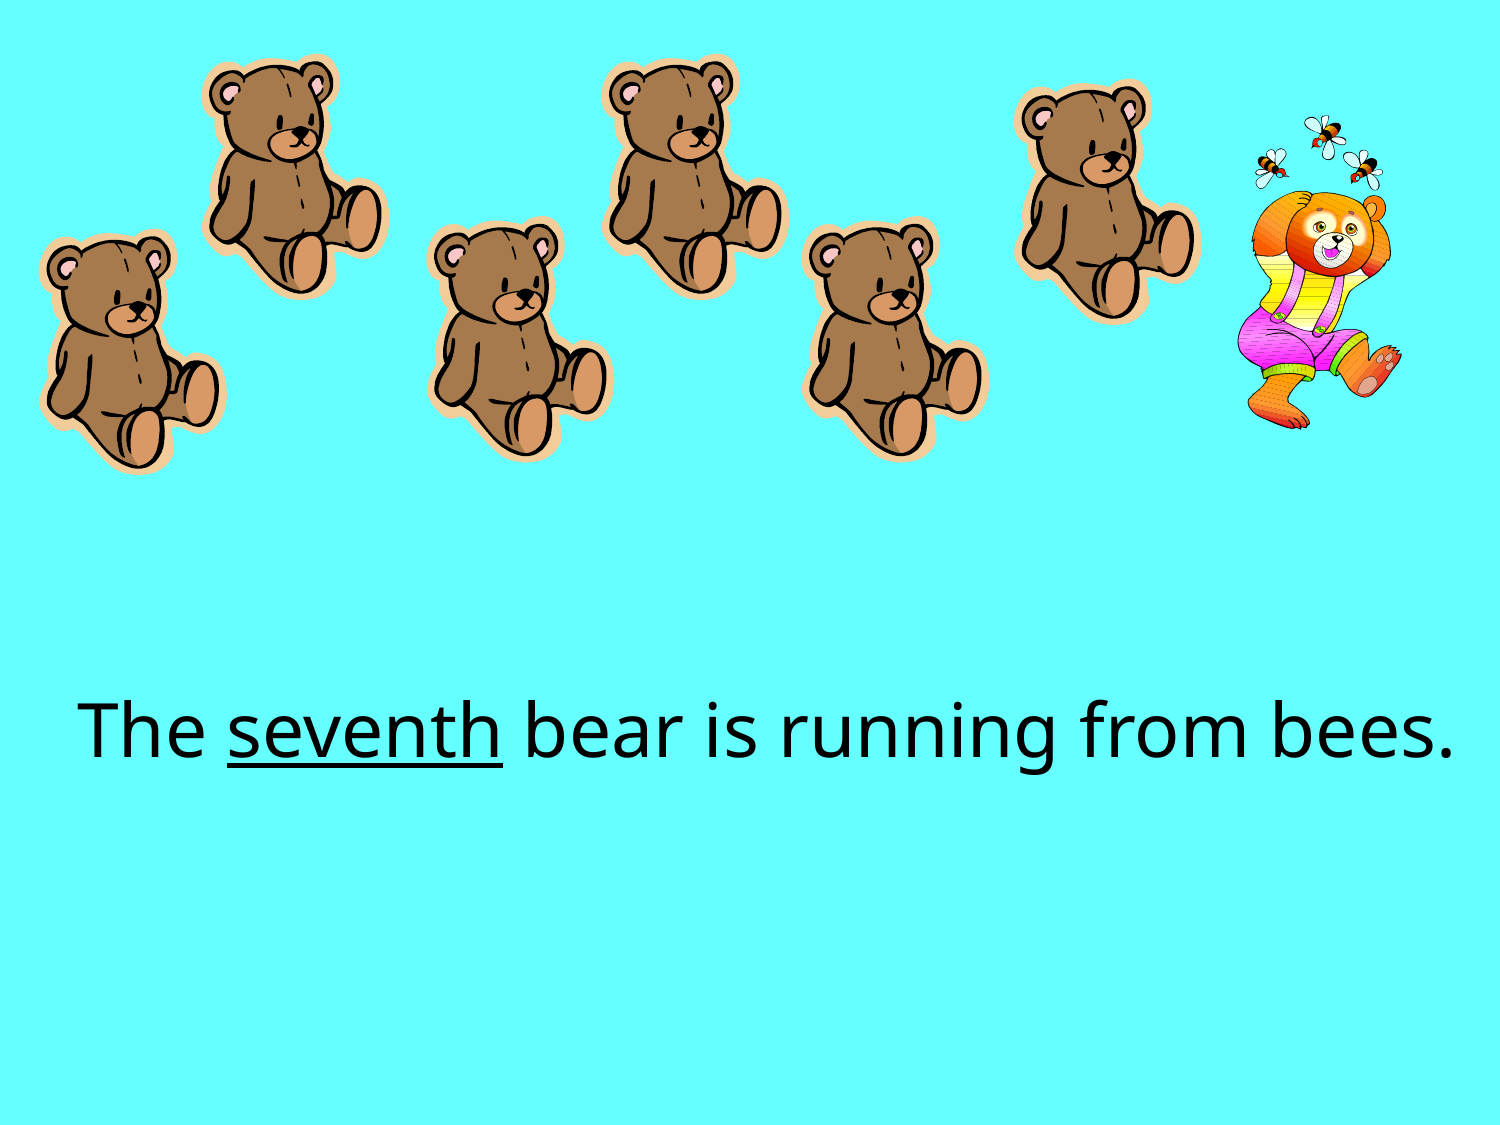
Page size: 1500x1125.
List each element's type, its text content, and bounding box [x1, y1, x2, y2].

text_box The seventh bear is running from bees. [62, 674, 1500, 780]
picture [1012, 74, 1207, 330]
picture [424, 49, 794, 467]
picture [1237, 112, 1403, 430]
picture [799, 212, 994, 467]
picture [37, 49, 394, 480]
